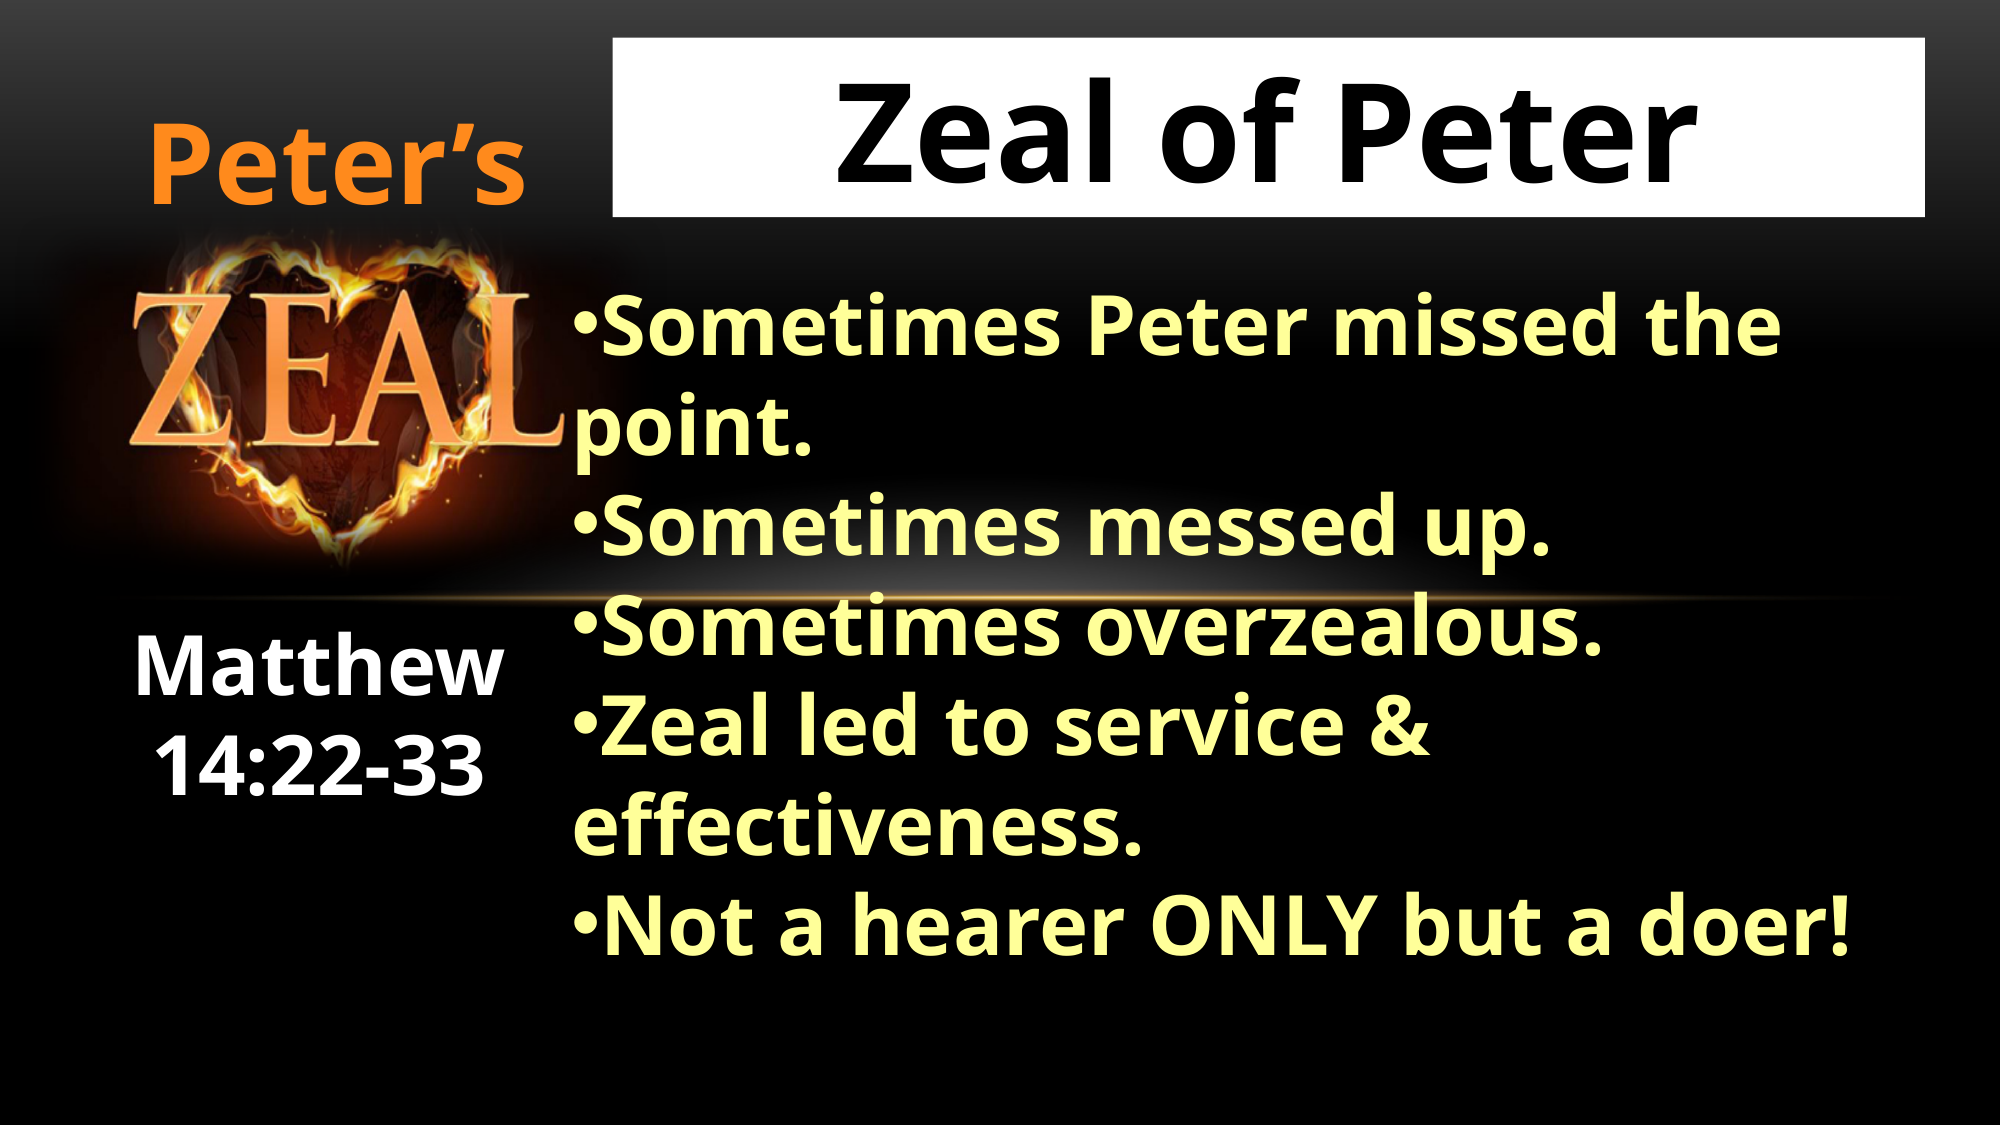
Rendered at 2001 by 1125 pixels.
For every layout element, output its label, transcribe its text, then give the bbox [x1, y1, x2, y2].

text_box Zeal of Peter [612, 37, 1925, 218]
text_box Sometimes Peter missed the point. Sometimes messed up. Sometimes overzealous. Zeal led to service & effectiveness. Not a hearer ONLY but a doer! [556, 264, 1919, 980]
text_box Matthew 14:22-33 [81, 604, 556, 820]
picture [0, 0, 2000, 750]
text_box Peter’s [5, 85, 668, 371]
